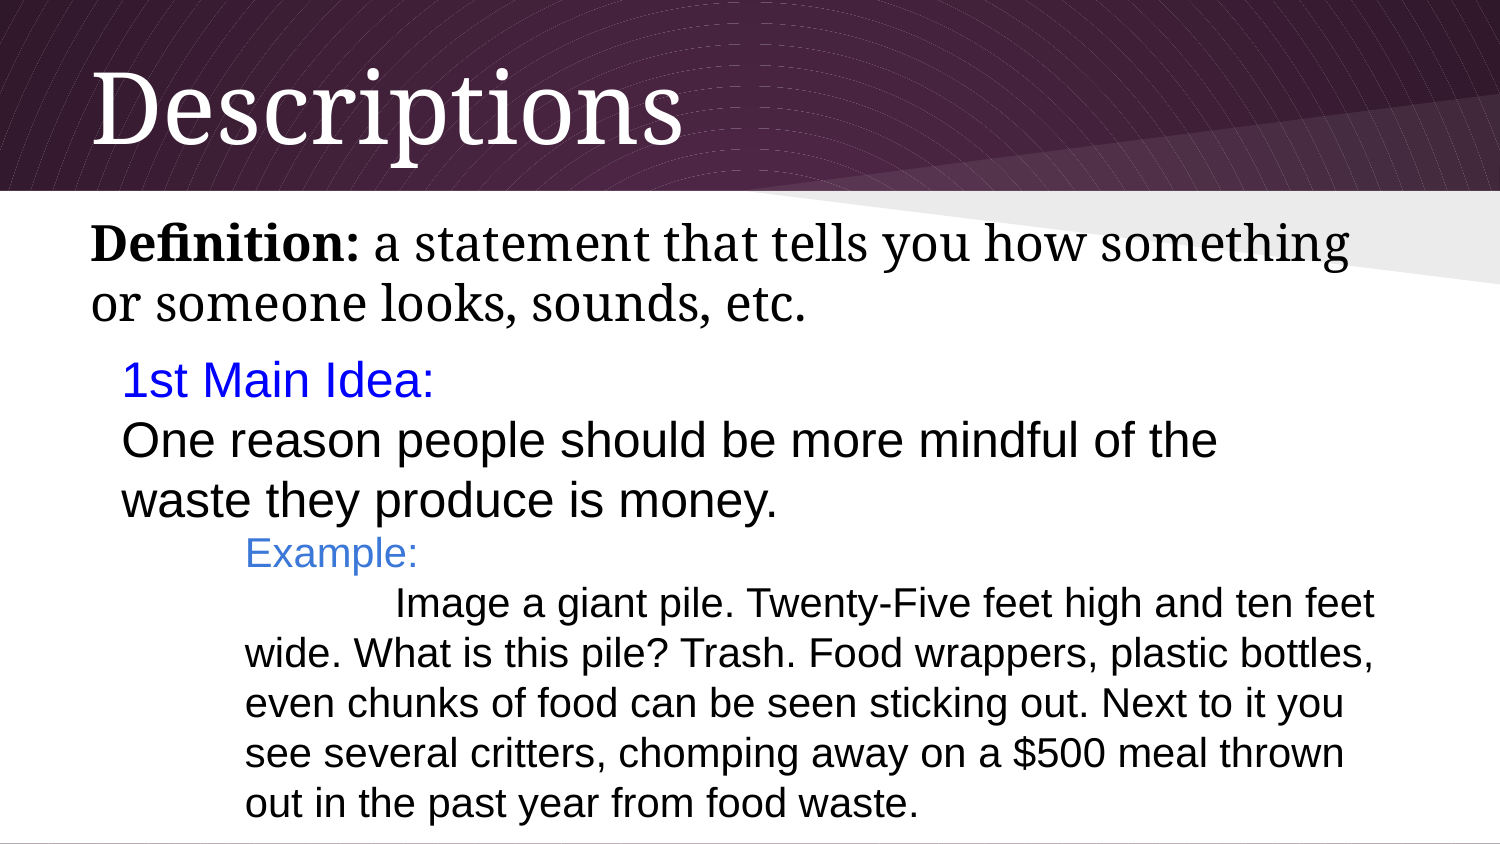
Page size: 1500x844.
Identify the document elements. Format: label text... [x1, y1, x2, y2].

title Descriptions [75, 33, 1425, 175]
list Definition: a statement that tells you how something or someone looks, sounds, etc. [75, 196, 1425, 394]
text_box 1st Main Idea: One reason people should be more mindful of the waste they produce is money. [106, 332, 1289, 496]
text_box Example: Image a giant pile. Twenty-Five feet high and ten feet wide. What is this pile? Trash. Food wrappers, plastic bottles, even chunks of food can be seen sticking out. Next to it you see several critters, chomping away on a $500 meal thrown out in the past year from food waste. [229, 580, 1412, 772]
